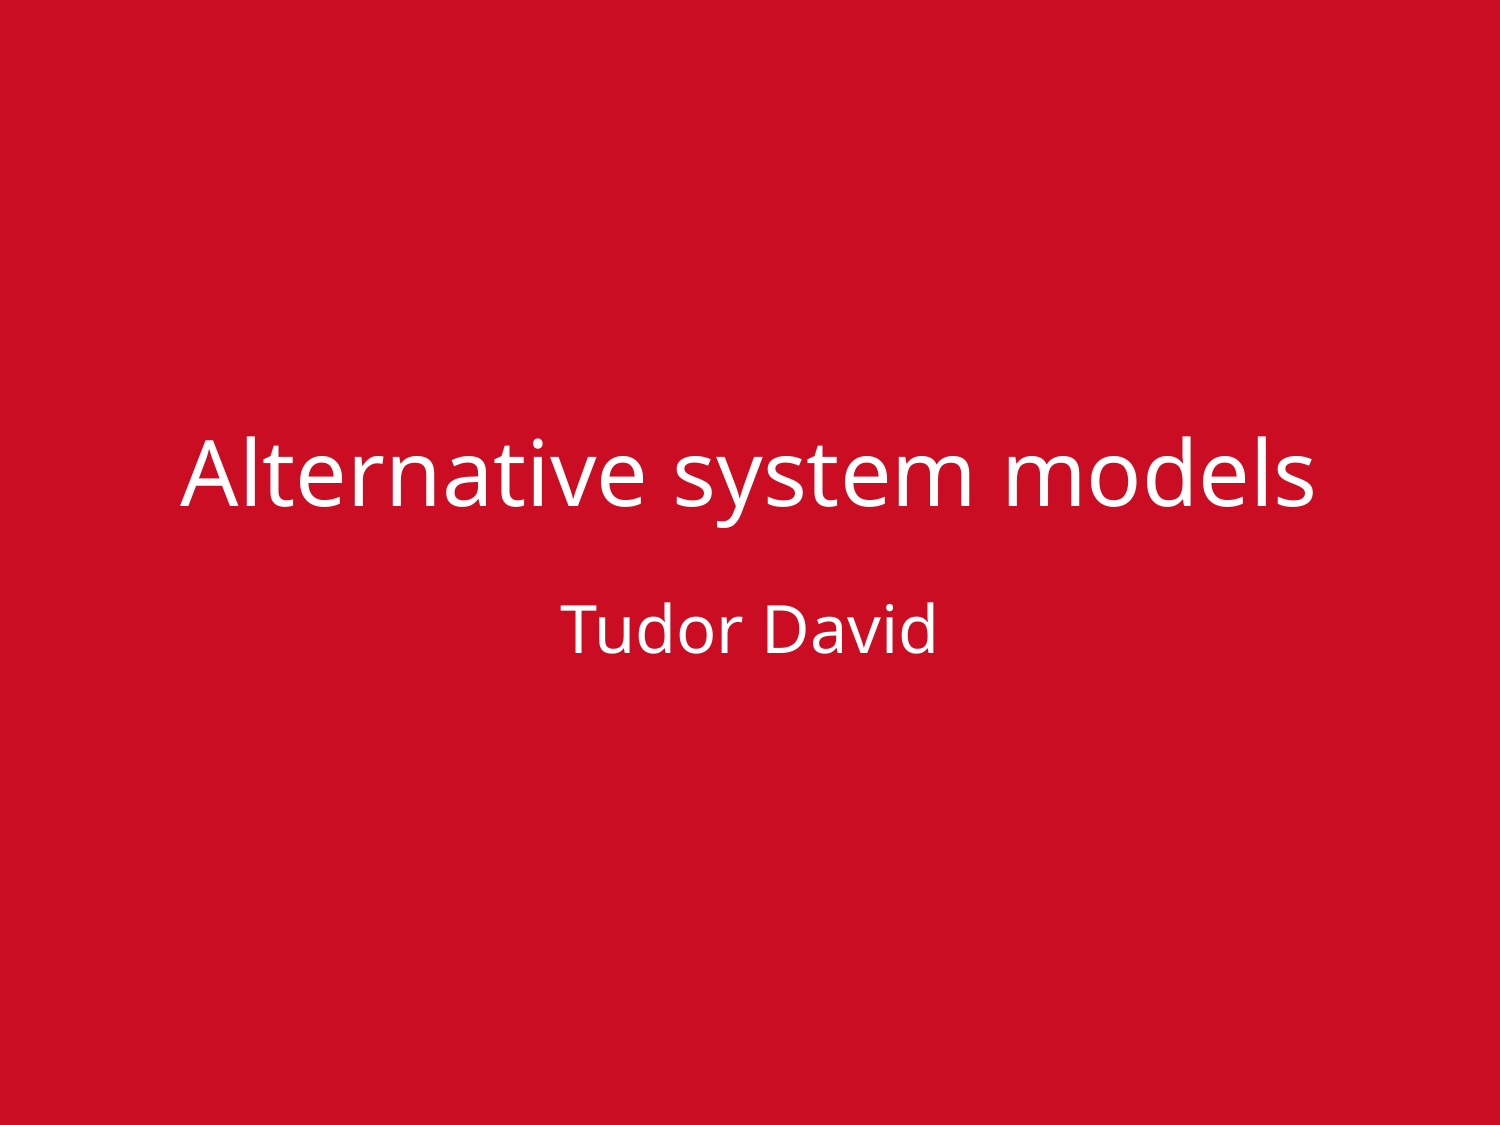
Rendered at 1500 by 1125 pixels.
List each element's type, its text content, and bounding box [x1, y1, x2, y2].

title Alternative system models [112, 349, 1388, 591]
subtitle Tudor David [191, 579, 1310, 868]
